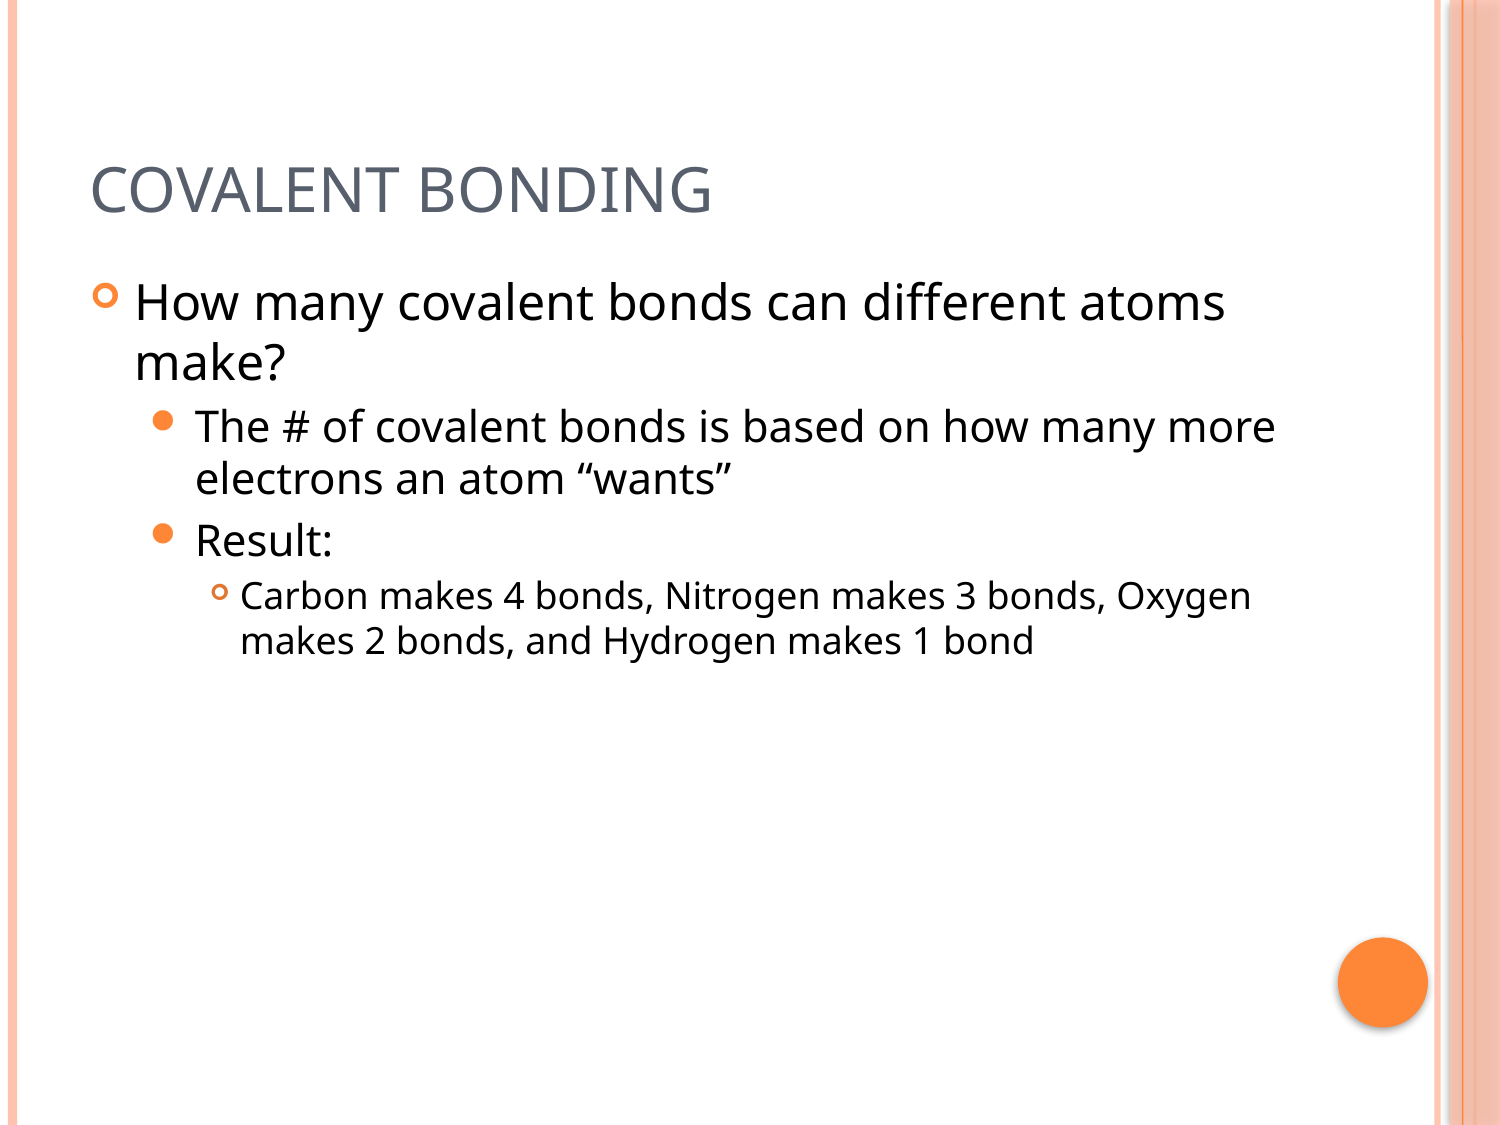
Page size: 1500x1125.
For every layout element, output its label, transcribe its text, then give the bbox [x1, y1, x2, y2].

list How many covalent bonds can different atoms make? The # of covalent bonds is based on how many more electrons an atom “wants” Result: Carbon makes 4 bonds, Nitrogen makes 3 bonds, Oxygen makes 2 bonds, and Hydrogen makes 1 bond [75, 262, 1300, 1062]
title Covalent Bonding [75, 45, 1300, 233]
